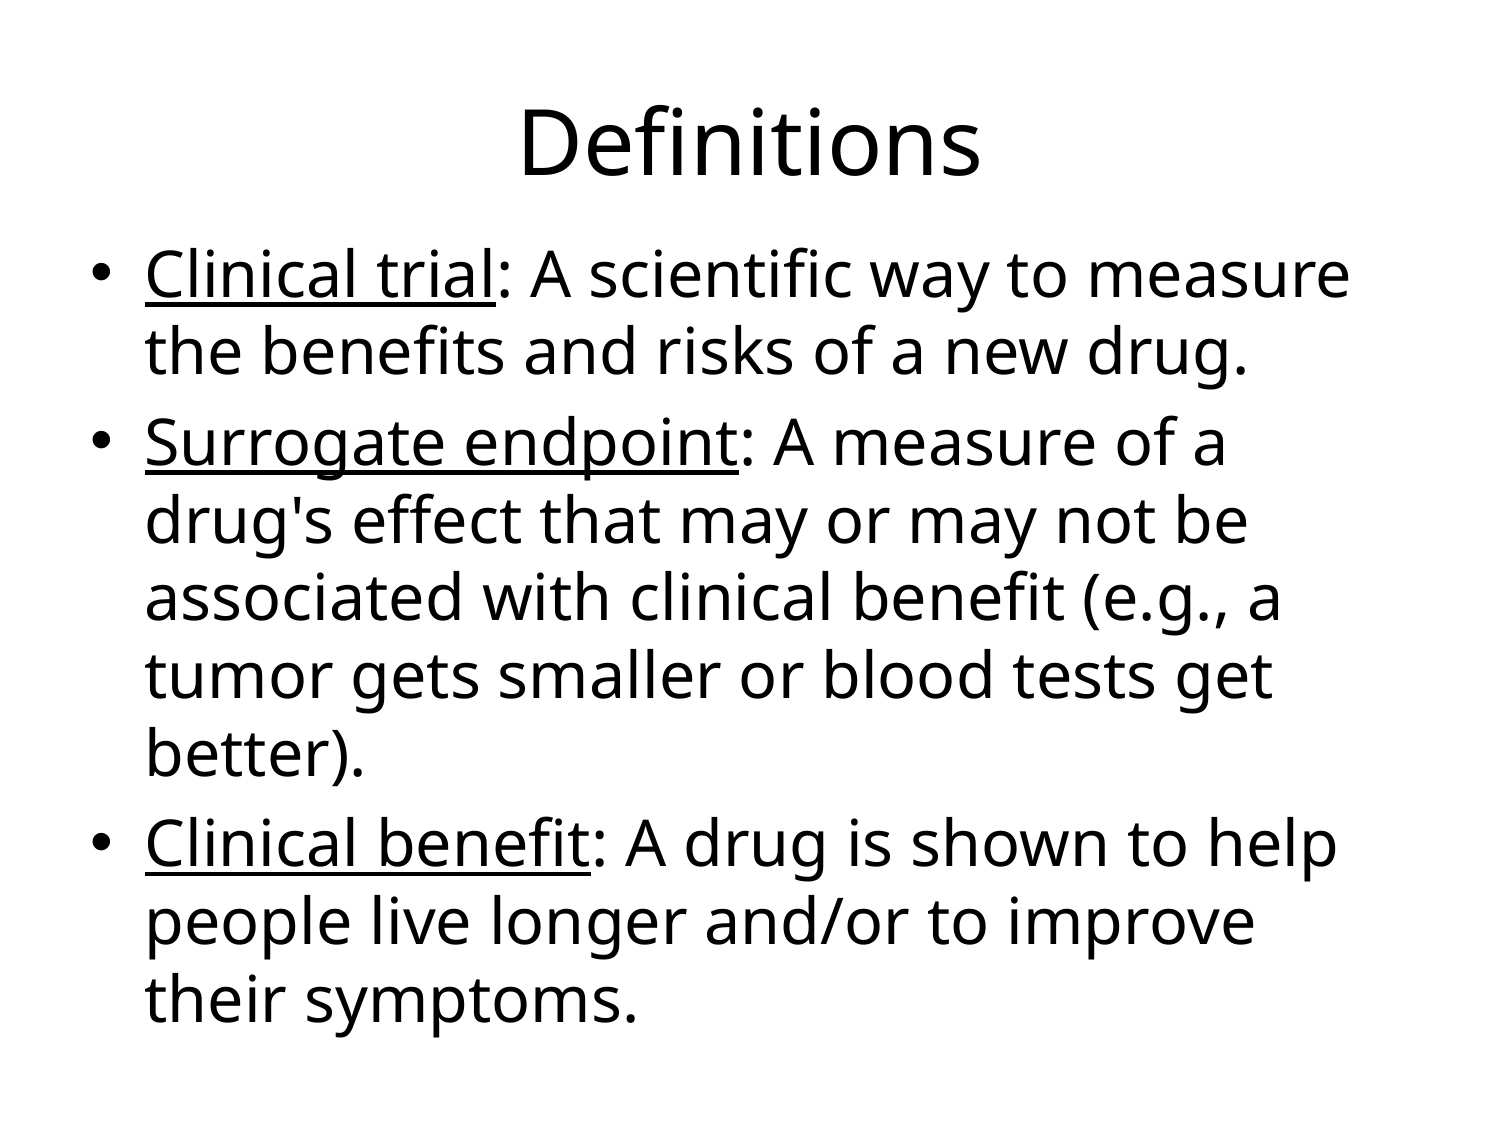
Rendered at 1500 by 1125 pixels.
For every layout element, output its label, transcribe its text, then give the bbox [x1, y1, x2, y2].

list Clinical trial: A scientific way to measure the benefits and risks of a new drug. Surrogate endpoint: A measure of a drug's effect that may or may not be associated with clinical benefit (e.g., a tumor gets smaller or blood tests get better). Clinical benefit: A drug is shown to help people live longer and/or to improve their symptoms. [75, 224, 1425, 1050]
title Definitions [75, 45, 1425, 224]
